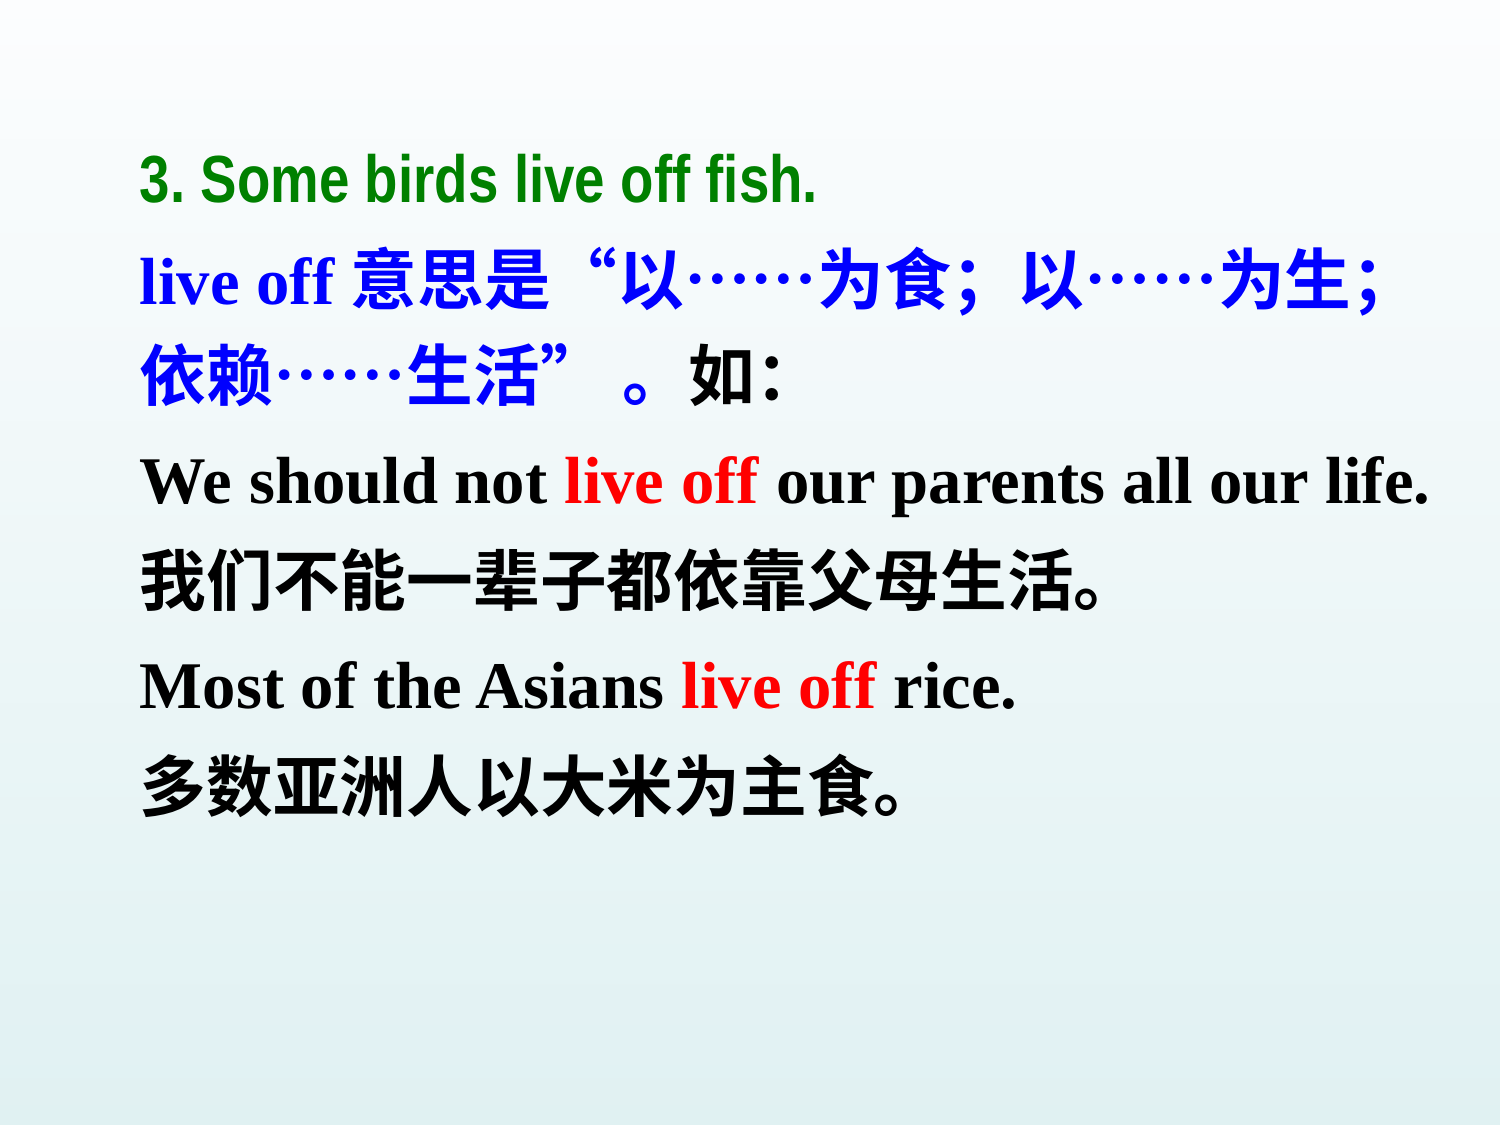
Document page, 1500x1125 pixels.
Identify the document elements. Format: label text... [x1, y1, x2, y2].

text_box 3. Some birds live off fish. live off意思是“以……为食；以……为生；依赖……生活” 。如： We should not live off our parents all our life. 我们不能一辈子都依靠父母生活。 Most of the Asians live off rice. 多数亚洲人以大米为主食。 [125, 112, 1450, 832]
